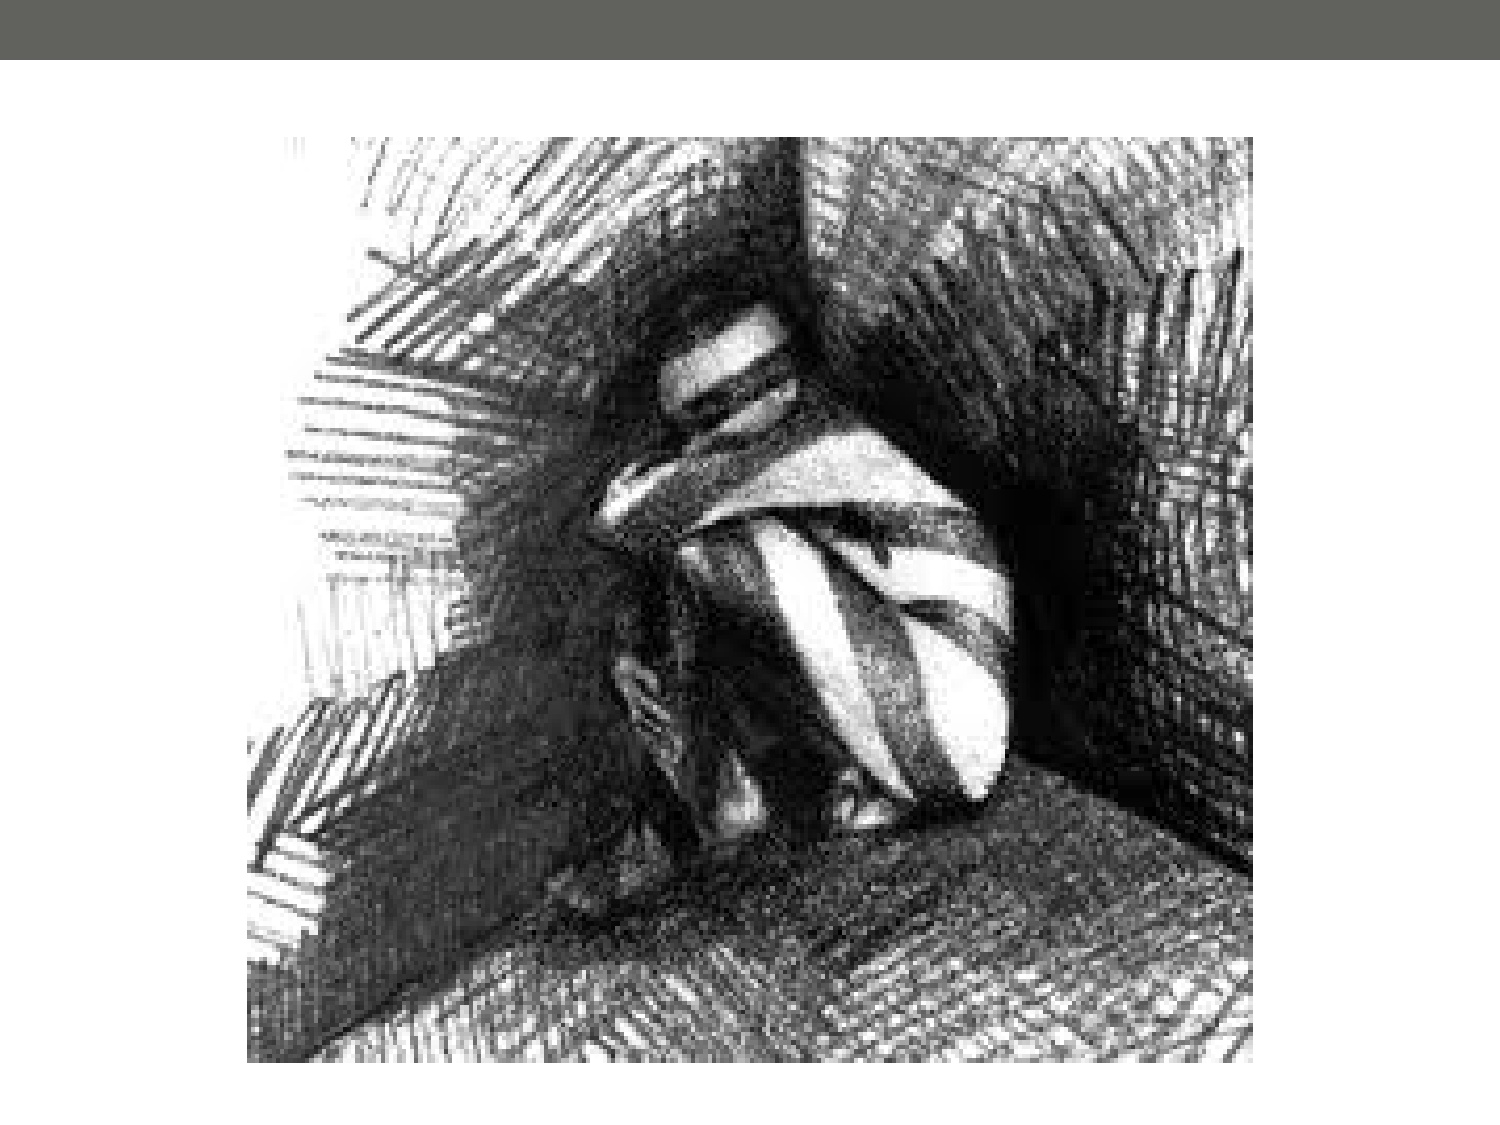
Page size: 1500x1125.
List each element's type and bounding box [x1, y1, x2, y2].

list [74, 137, 1426, 1063]
